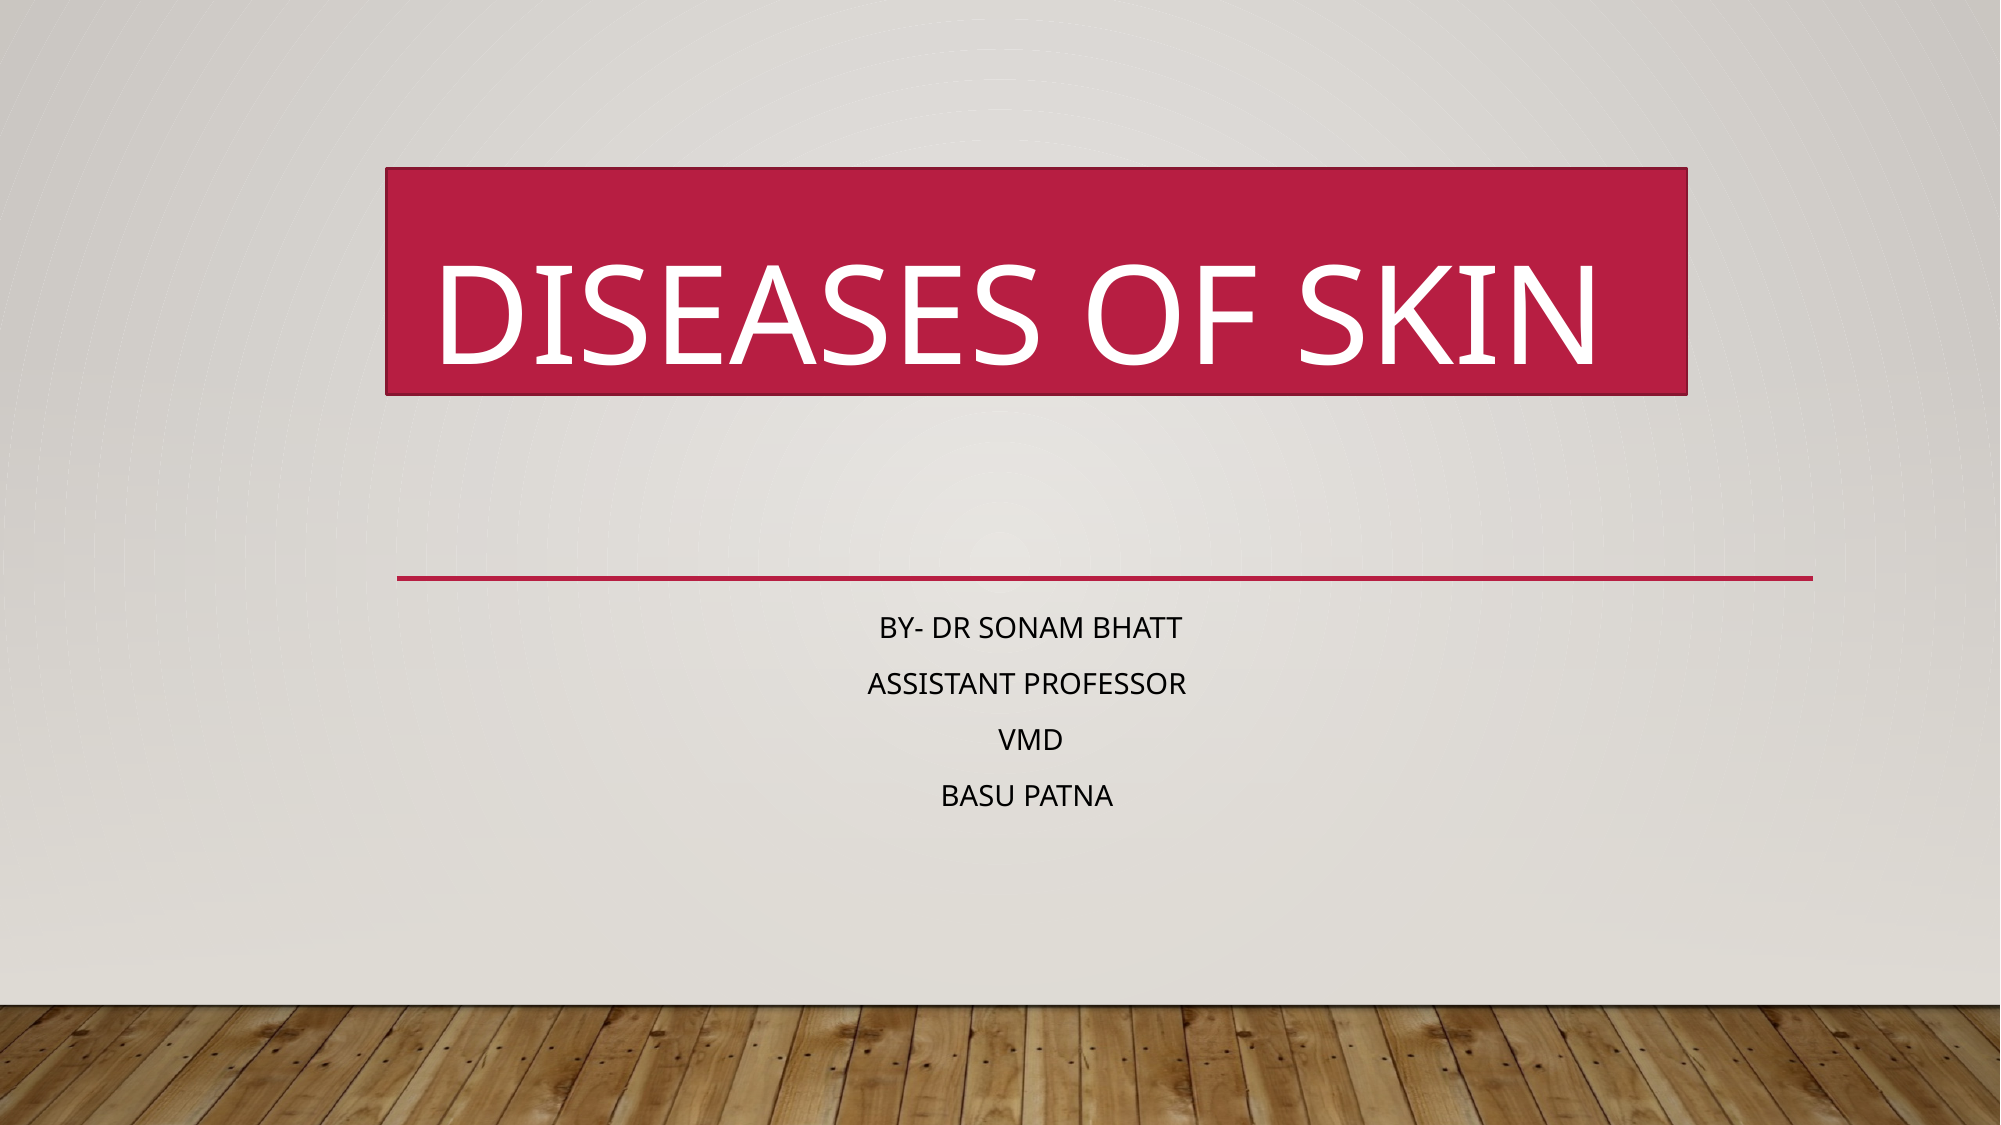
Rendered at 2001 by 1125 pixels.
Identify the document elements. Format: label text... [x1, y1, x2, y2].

subtitle By- Dr sonam bhatt Assistant professor Vmd Basu patna [679, 594, 1383, 892]
title Diseases of skin [385, 167, 1688, 396]
picture [0, 1005, 2000, 1125]
